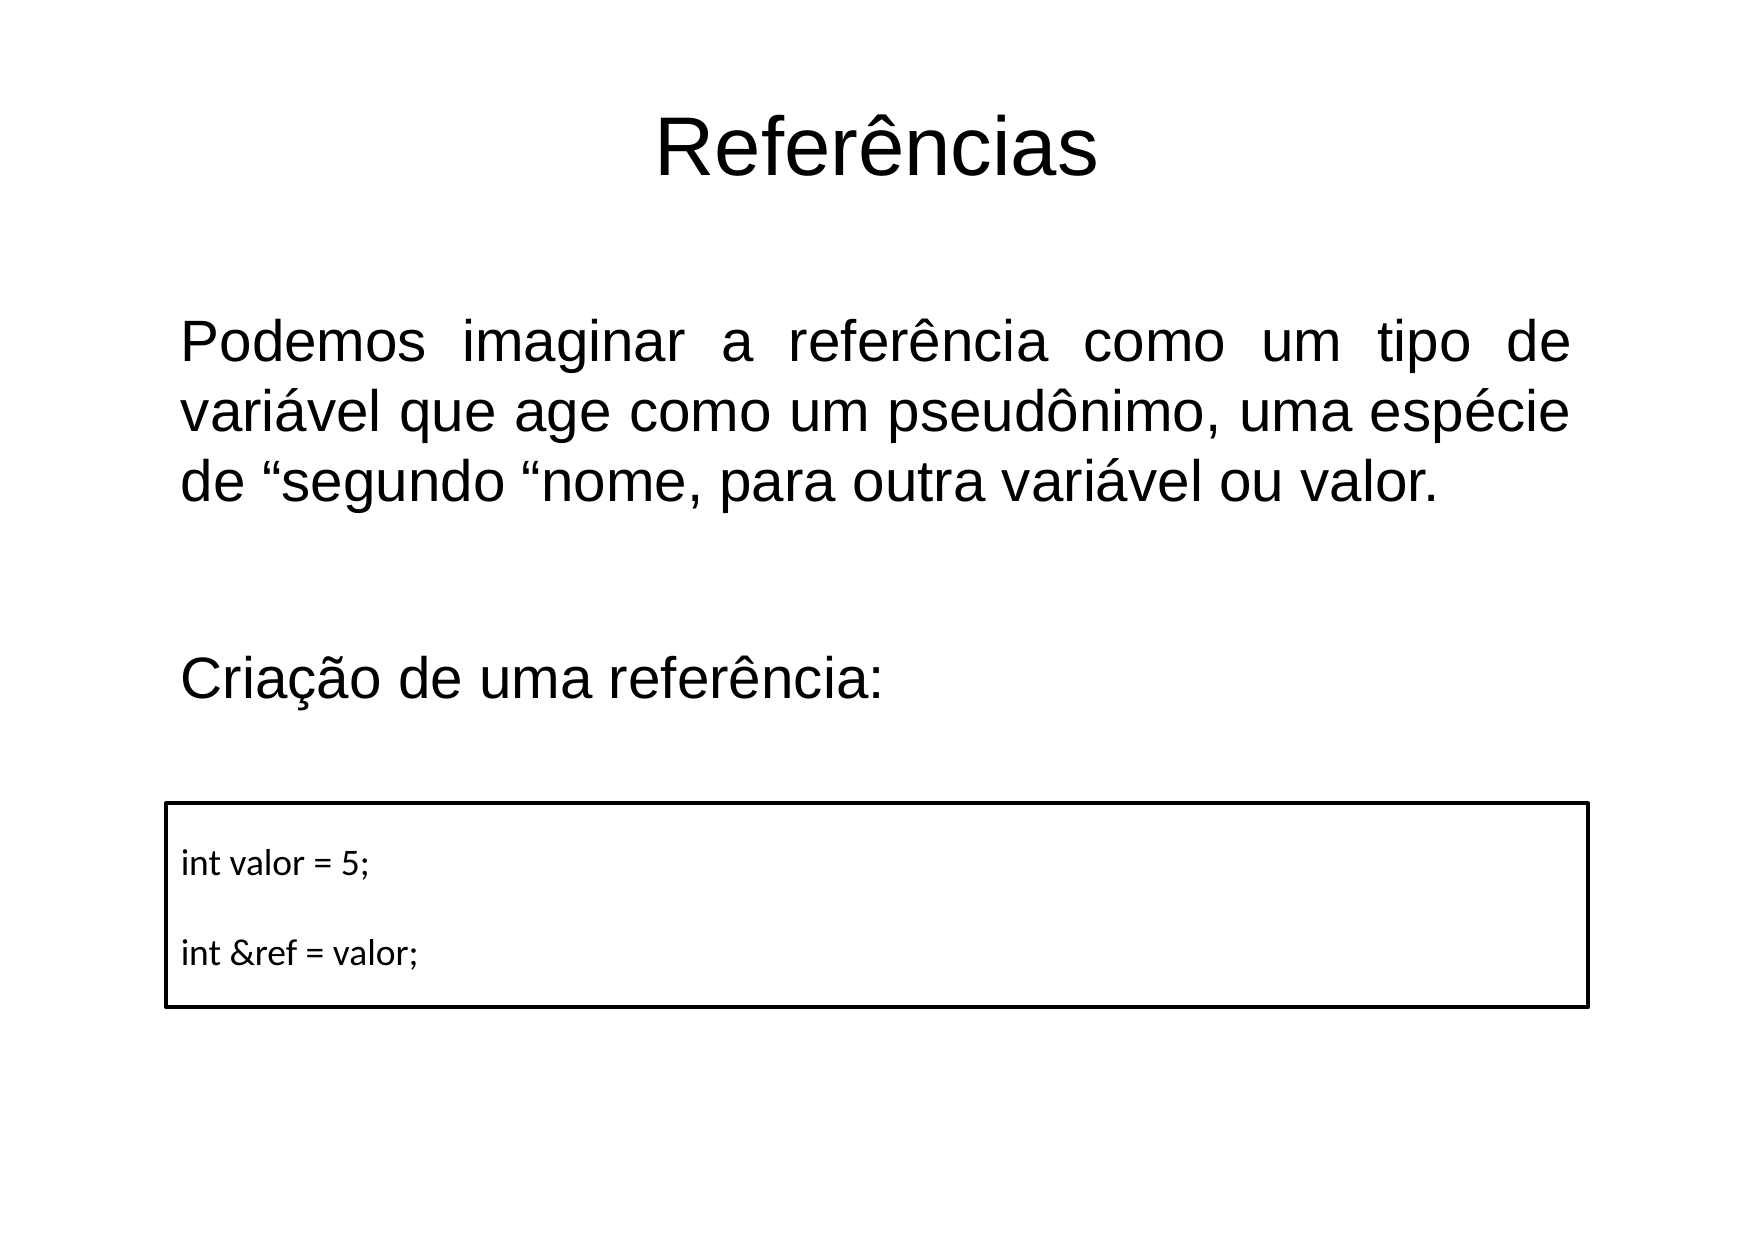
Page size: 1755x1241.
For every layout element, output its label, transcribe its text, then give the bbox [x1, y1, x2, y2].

text_box Referências [640, 84, 1115, 200]
text_box int valor = 5; int &ref = valor; [164, 801, 1590, 1009]
text_box Podemos imaginar a referência como um tipo de variável que age como um pseudônimo, uma espécie de “segundo “nome, para outra variável ou valor. [166, 295, 1588, 520]
text_box Criação de uma referência: [166, 632, 1588, 717]
